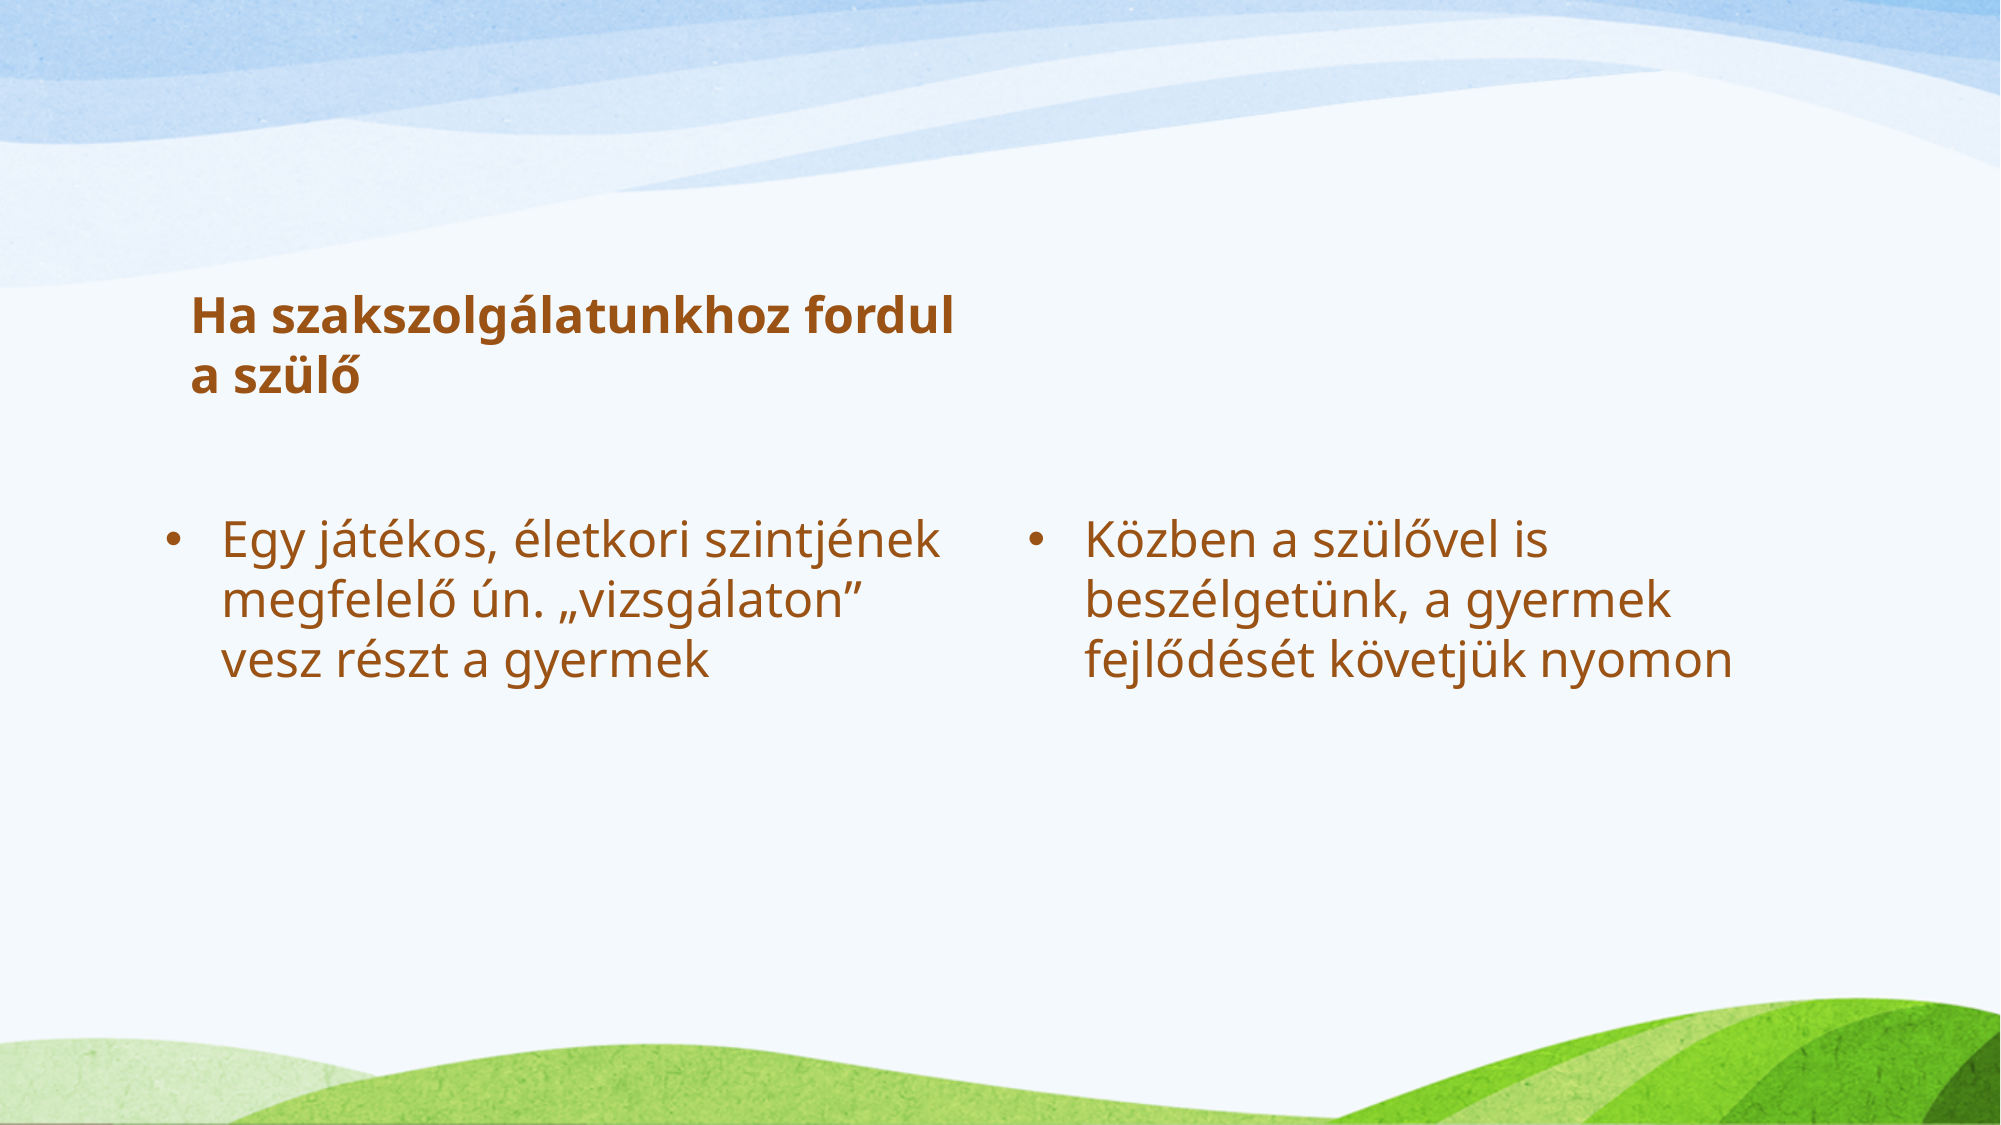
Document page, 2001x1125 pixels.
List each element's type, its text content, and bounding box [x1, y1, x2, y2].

picture [0, 0, 2001, 1125]
list Egy játékos, életkori szintjének megfelelő ún. „vizsgálaton” vesz részt a gyermek [149, 500, 988, 950]
list Ha szakszolgálatunkhoz fordul a szülő [175, 275, 989, 411]
list Közben a szülővel is beszélgetünk, a gyermek fejlődését követjük nyomon [1012, 500, 1850, 950]
